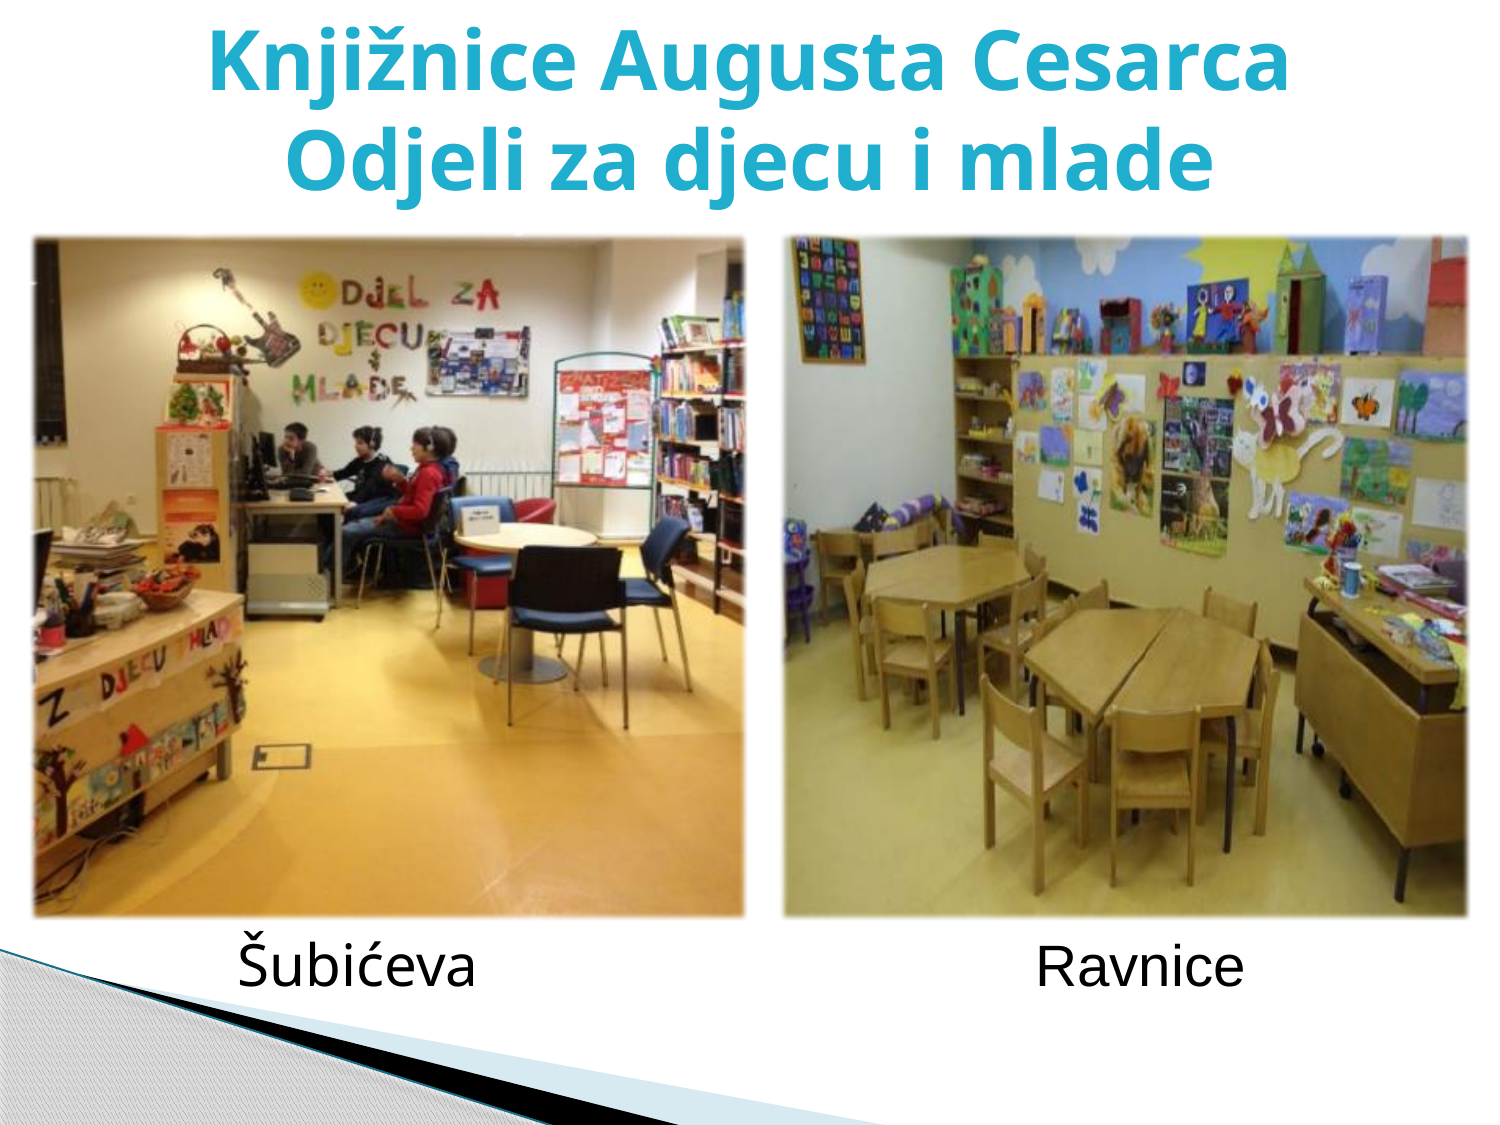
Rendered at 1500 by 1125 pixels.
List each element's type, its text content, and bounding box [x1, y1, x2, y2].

picture [29, 231, 748, 921]
picture [778, 231, 1472, 921]
text_box Knjižnice Augusta Cesarca Odjeli za djecu i mlade [0, 0, 1500, 260]
text_box Ravnice [821, 932, 1460, 1006]
text_box Šubićeva [160, 932, 570, 1074]
